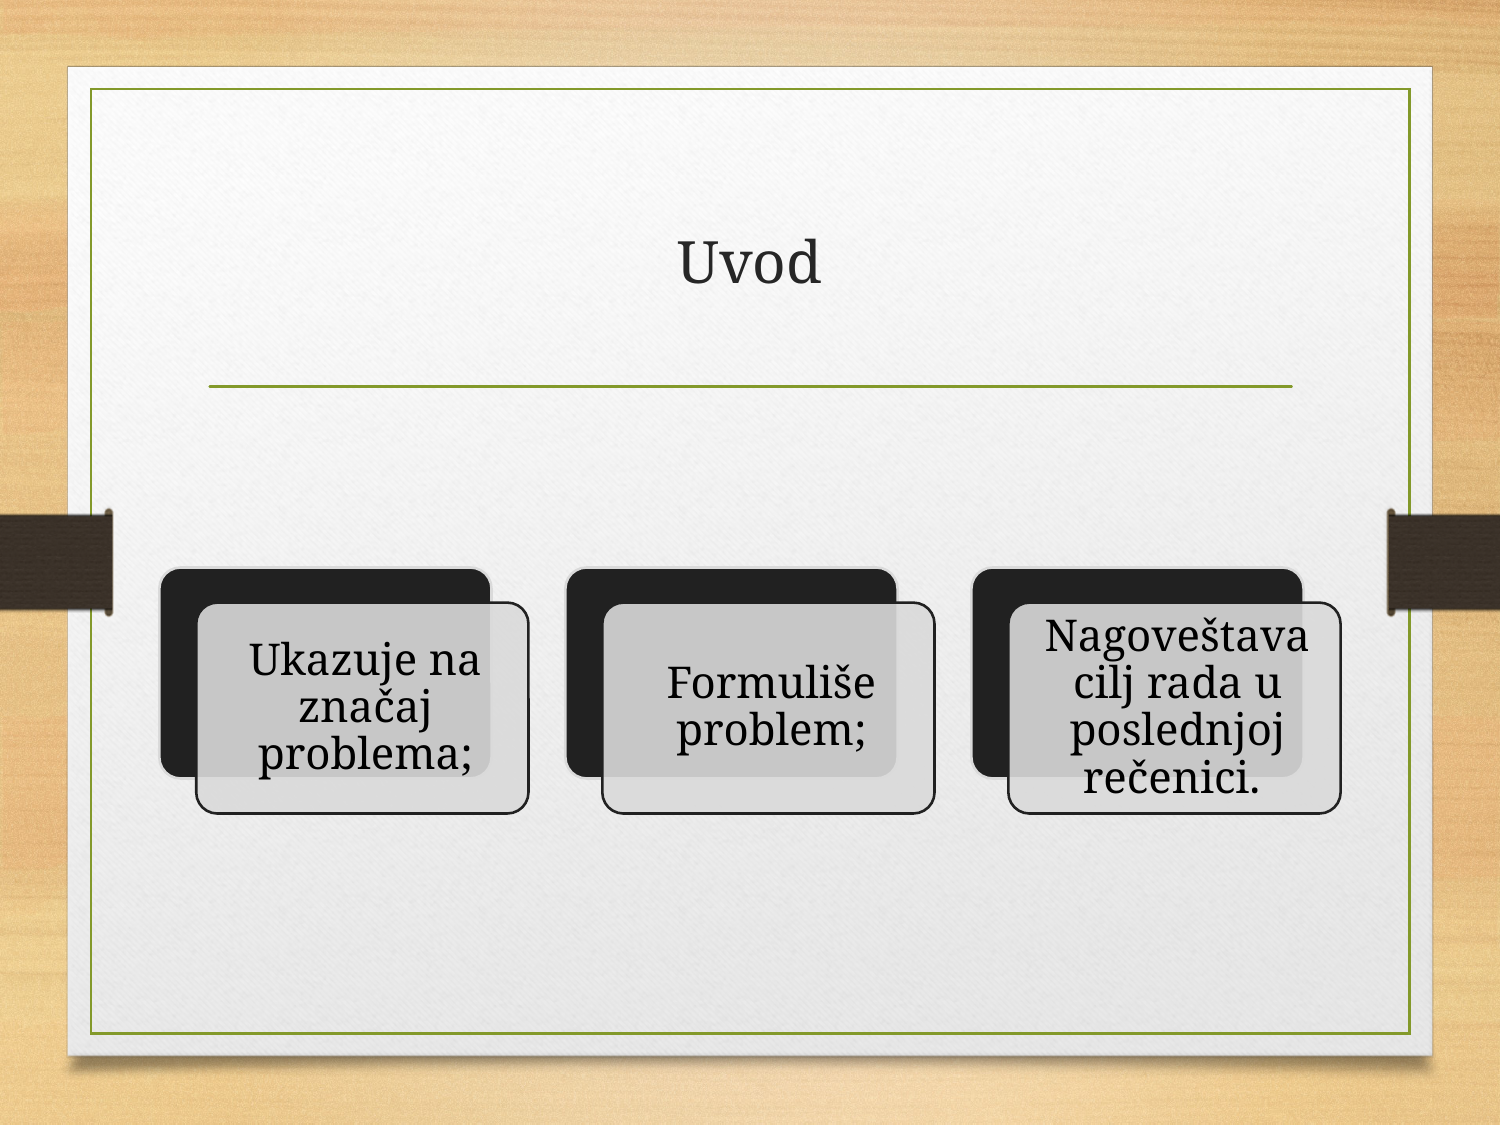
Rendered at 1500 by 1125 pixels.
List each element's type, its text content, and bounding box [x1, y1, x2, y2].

picture [0, 0, 1500, 1125]
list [159, 454, 1341, 927]
title Uvod [159, 161, 1341, 375]
